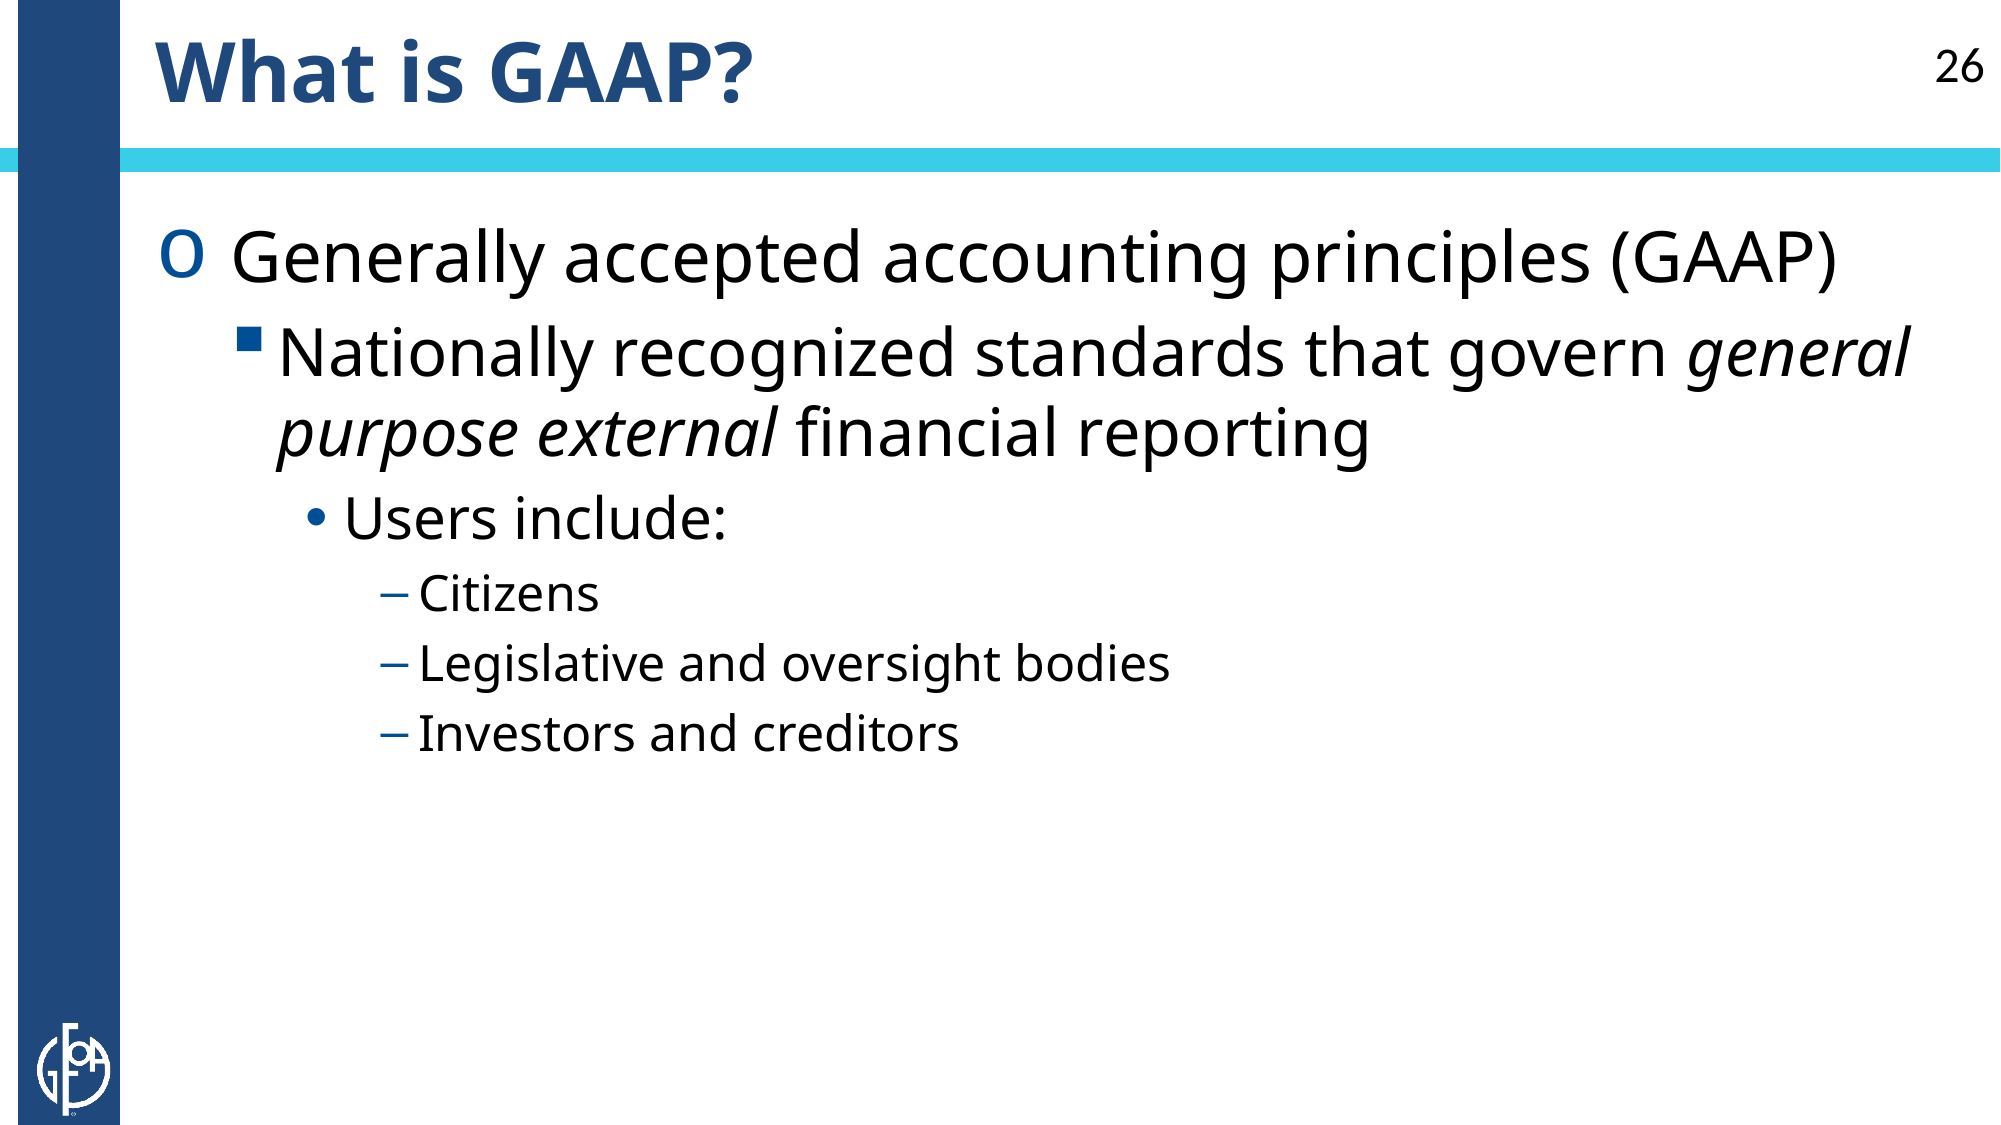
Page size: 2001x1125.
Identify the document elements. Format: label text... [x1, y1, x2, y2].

list Generally accepted accounting principles (GAAP) Nationally recognized standards that govern general purpose external financial reporting Users include: Citizens Legislative and oversight bodies Investors and creditors [140, 204, 1978, 1092]
slide_number 26 [1899, 24, 2000, 85]
title What is GAAP? [140, 0, 1978, 138]
